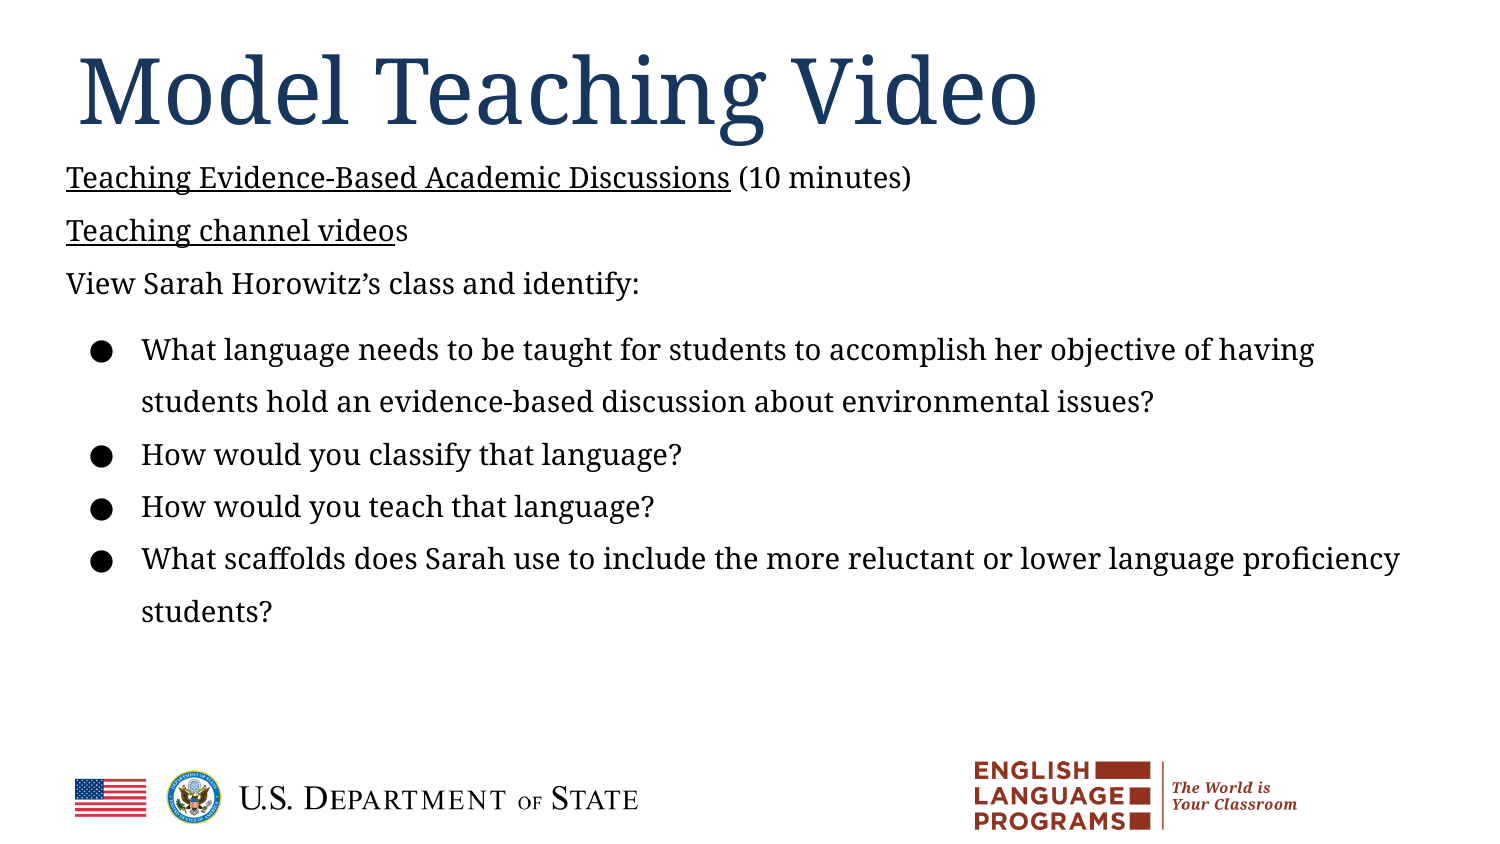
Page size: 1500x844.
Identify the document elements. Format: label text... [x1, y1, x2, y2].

list Teaching Evidence-Based Academic Discussions (10 minutes) Teaching channel videos View Sarah Horowitz’s class and identify: What language needs to be taught for students to accomplish her objective of having students hold an evidence-based discussion about environmental issues? How would you classify that language? How would you teach that language? What scaffolds does Sarah use to include the more reluctant or lower language proficiency students? [51, 151, 1449, 684]
title Model Teaching Video [51, 41, 1068, 136]
picture [975, 761, 1297, 830]
picture [75, 770, 638, 824]
